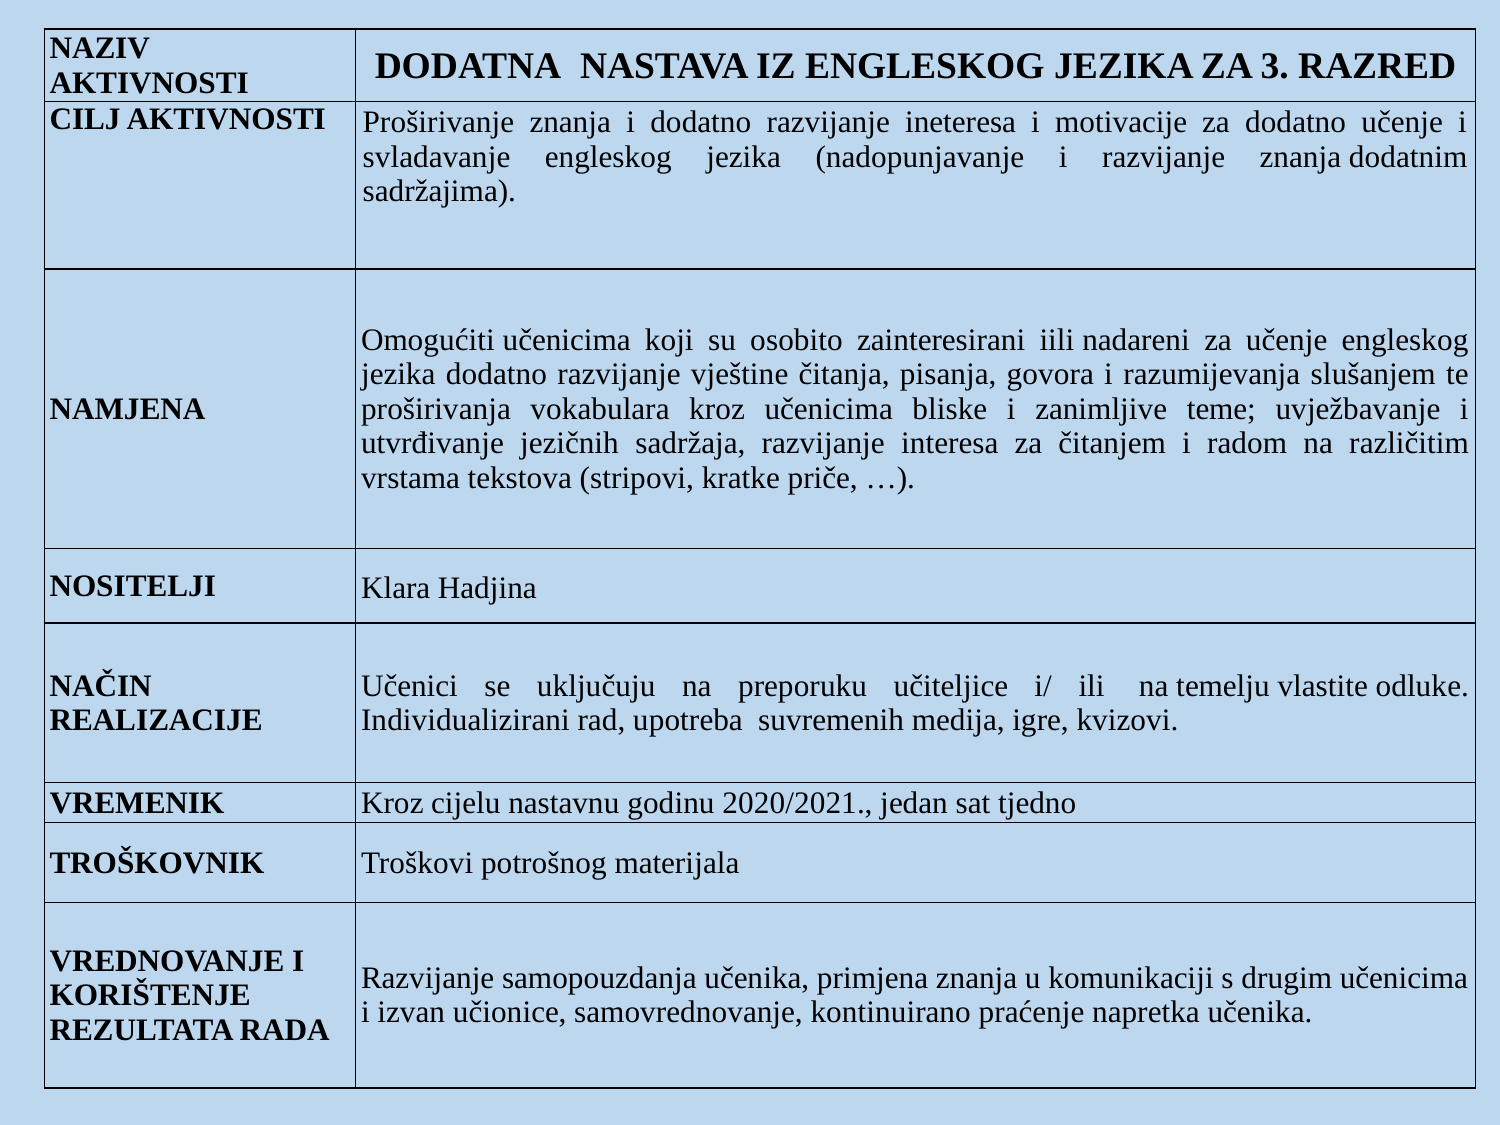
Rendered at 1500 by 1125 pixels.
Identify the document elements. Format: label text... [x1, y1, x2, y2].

table_cell VREDNOVANJE I KORIŠTENJE REZULTATA RADA [45, 903, 355, 1087]
table_cell CILJ AKTIVNOSTI [45, 102, 355, 268]
table_cell NAČIN REALIZACIJE [45, 624, 355, 782]
table_cell NOSITELJI [45, 549, 355, 622]
table_cell Učenici se uključuju na preporuku učiteljice i/ ili na temelju vlastite odluke. Individualizirani rad, upotreba suvremenih medija, igre, kvizovi. [356, 624, 1475, 782]
table_cell Kroz cijelu nastavnu godinu 2020/2021., jedan sat tjedno [356, 783, 1475, 822]
table_cell NAMJENA [45, 270, 355, 548]
table_cell Razvijanje samopouzdanja učenika, primjena znanja u komunikaciji s drugim učenicima i izvan učionice, samovrednovanje, kontinuirano praćenje napretka učenika. [356, 903, 1475, 1087]
table_cell Troškovi potrošnog materijala [356, 823, 1475, 902]
table_cell TROŠKOVNIK [45, 823, 355, 902]
table_cell Klara Hadjina [356, 549, 1475, 622]
table_header DODATNA NASTAVA IZ ENGLESKOG JEZIKA ZA 3. RAZRED [356, 30, 1475, 101]
table_cell VREMENIK [45, 783, 355, 822]
table_cell Omogućiti učenicima koji su osobito zainteresirani iili nadareni za učenje engleskog jezika dodatno razvijanje vještine čitanja, pisanja, govora i razumijevanja slušanjem te proširivanja vokabulara kroz učenicima bliske i zanimljive teme; uvježbavanje i utvrđivanje jezičnih sadržaja, razvijanje interesa za čitanjem i radom na različitim vrstama tekstova (stripovi, kratke priče, …). [356, 270, 1475, 548]
table_cell Proširivanje znanja i dodatno razvijanje ineteresa i motivacije za dodatno učenje i svladavanje engleskog jezika (nadopunjavanje i razvijanje znanja dodatnim sadržajima). [356, 102, 1475, 268]
table_header NAZIV AKTIVNOSTI [45, 30, 355, 101]
